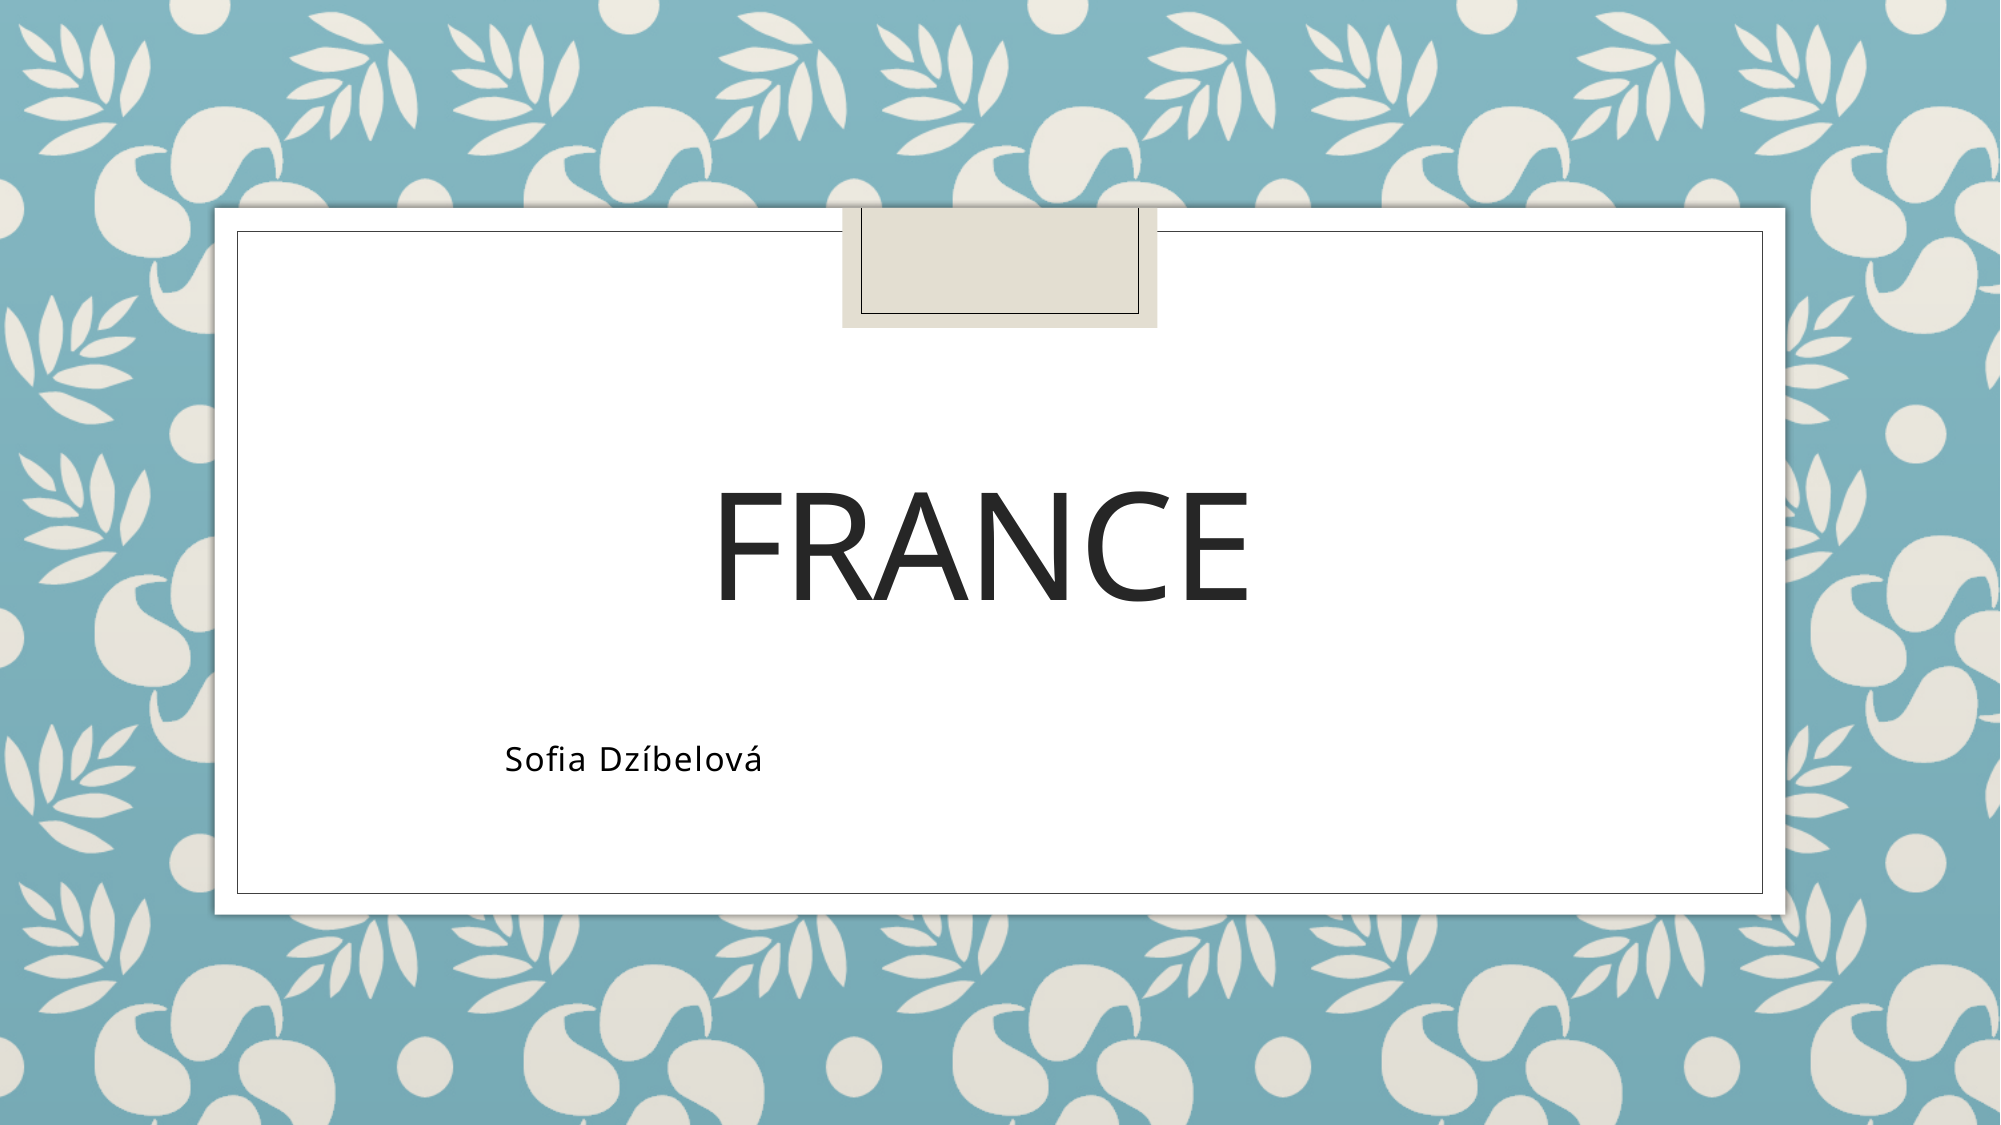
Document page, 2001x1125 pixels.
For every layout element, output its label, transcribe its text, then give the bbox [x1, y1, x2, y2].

title FrancE [256, 343, 1744, 769]
subtitle Sofia Dzíbelová [0, 730, 1384, 806]
